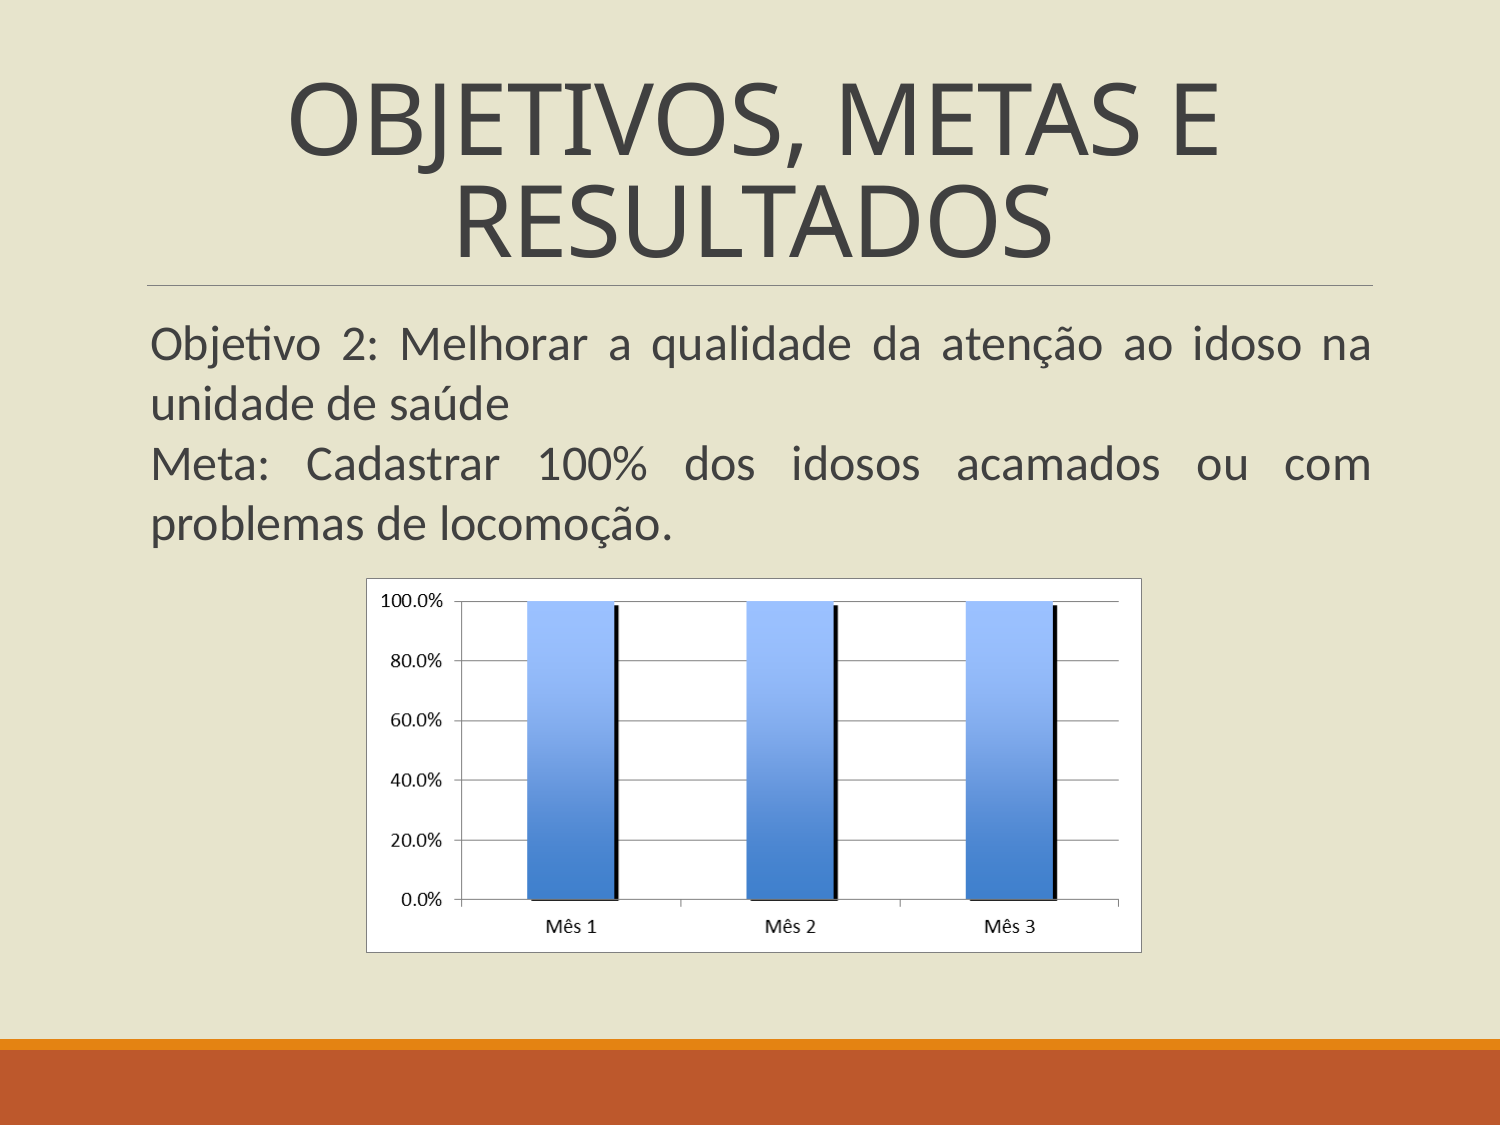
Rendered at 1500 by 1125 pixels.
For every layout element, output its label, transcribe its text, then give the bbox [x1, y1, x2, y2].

picture [365, 577, 1142, 953]
title OBJETIVOS, METAS E RESULTADOS [135, 47, 1373, 285]
list Objetivo 2: Melhorar a qualidade da atenção ao idoso na unidade de saúde Meta: Cadastrar 100% dos idosos acamados ou com problemas de locomoção. Figura 6 - Gráfico Representativo da Proporção de idosos acamados ou com problemas de locomoção cadastrados [135, 302, 1373, 1125]
